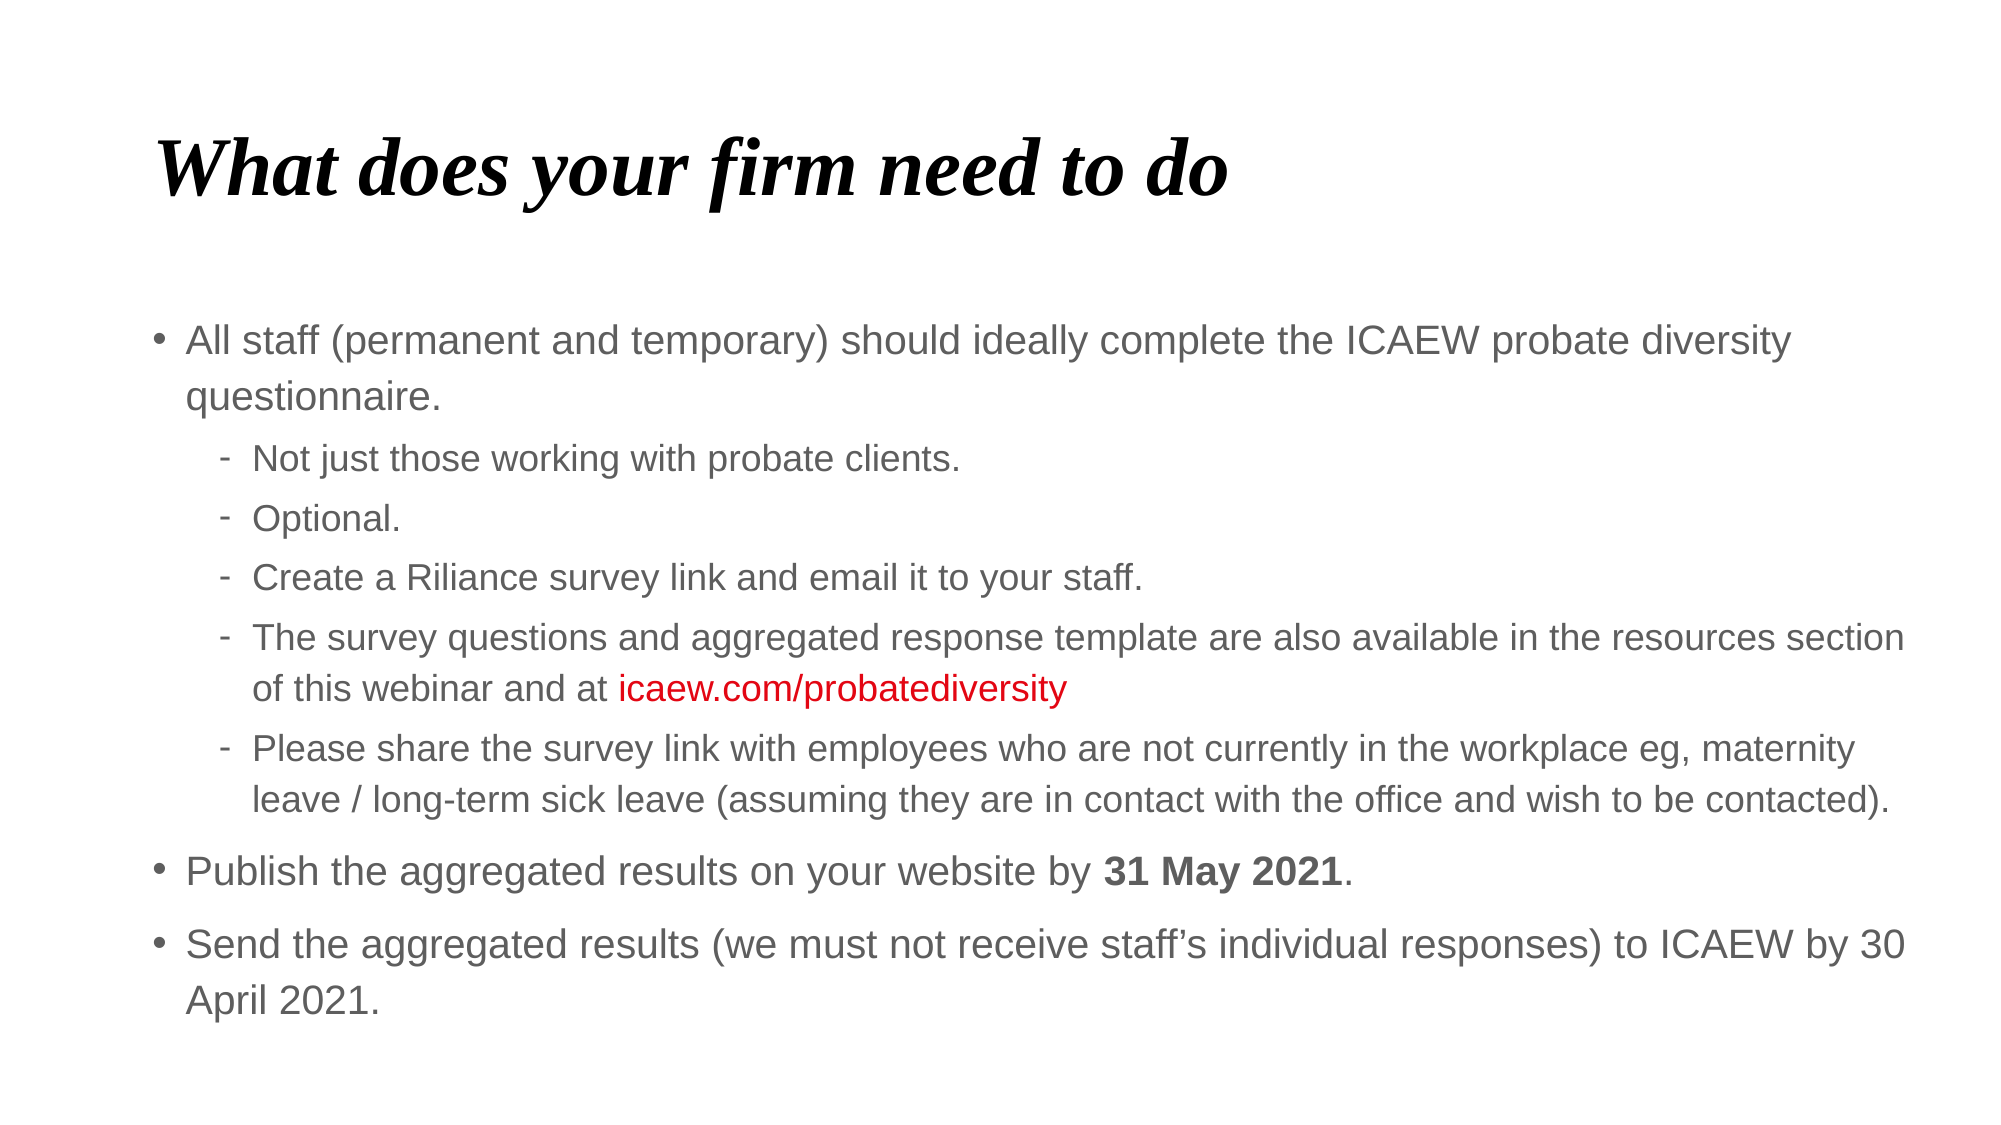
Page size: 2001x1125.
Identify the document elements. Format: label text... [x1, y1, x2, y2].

title What does your firm need to do [137, 59, 1932, 278]
list All staff (permanent and temporary) should ideally complete the ICAEW probate diversity questionnaire. Not just those working with probate clients. Optional. Create a Riliance survey link and email it to your staff. The survey questions and aggregated response template are also available in the resources section of this webinar and at icaew.com/probatediversity Please share the survey link with employees who are not currently in the workplace eg, maternity leave / long-term sick leave (assuming they are in contact with the office and wish to be contacted). Publish the aggregated results on your website by 31 May 2021. Send the aggregated results (we must not receive staff’s individual responses) to ICAEW by 30 April 2021. [137, 299, 1932, 1044]
